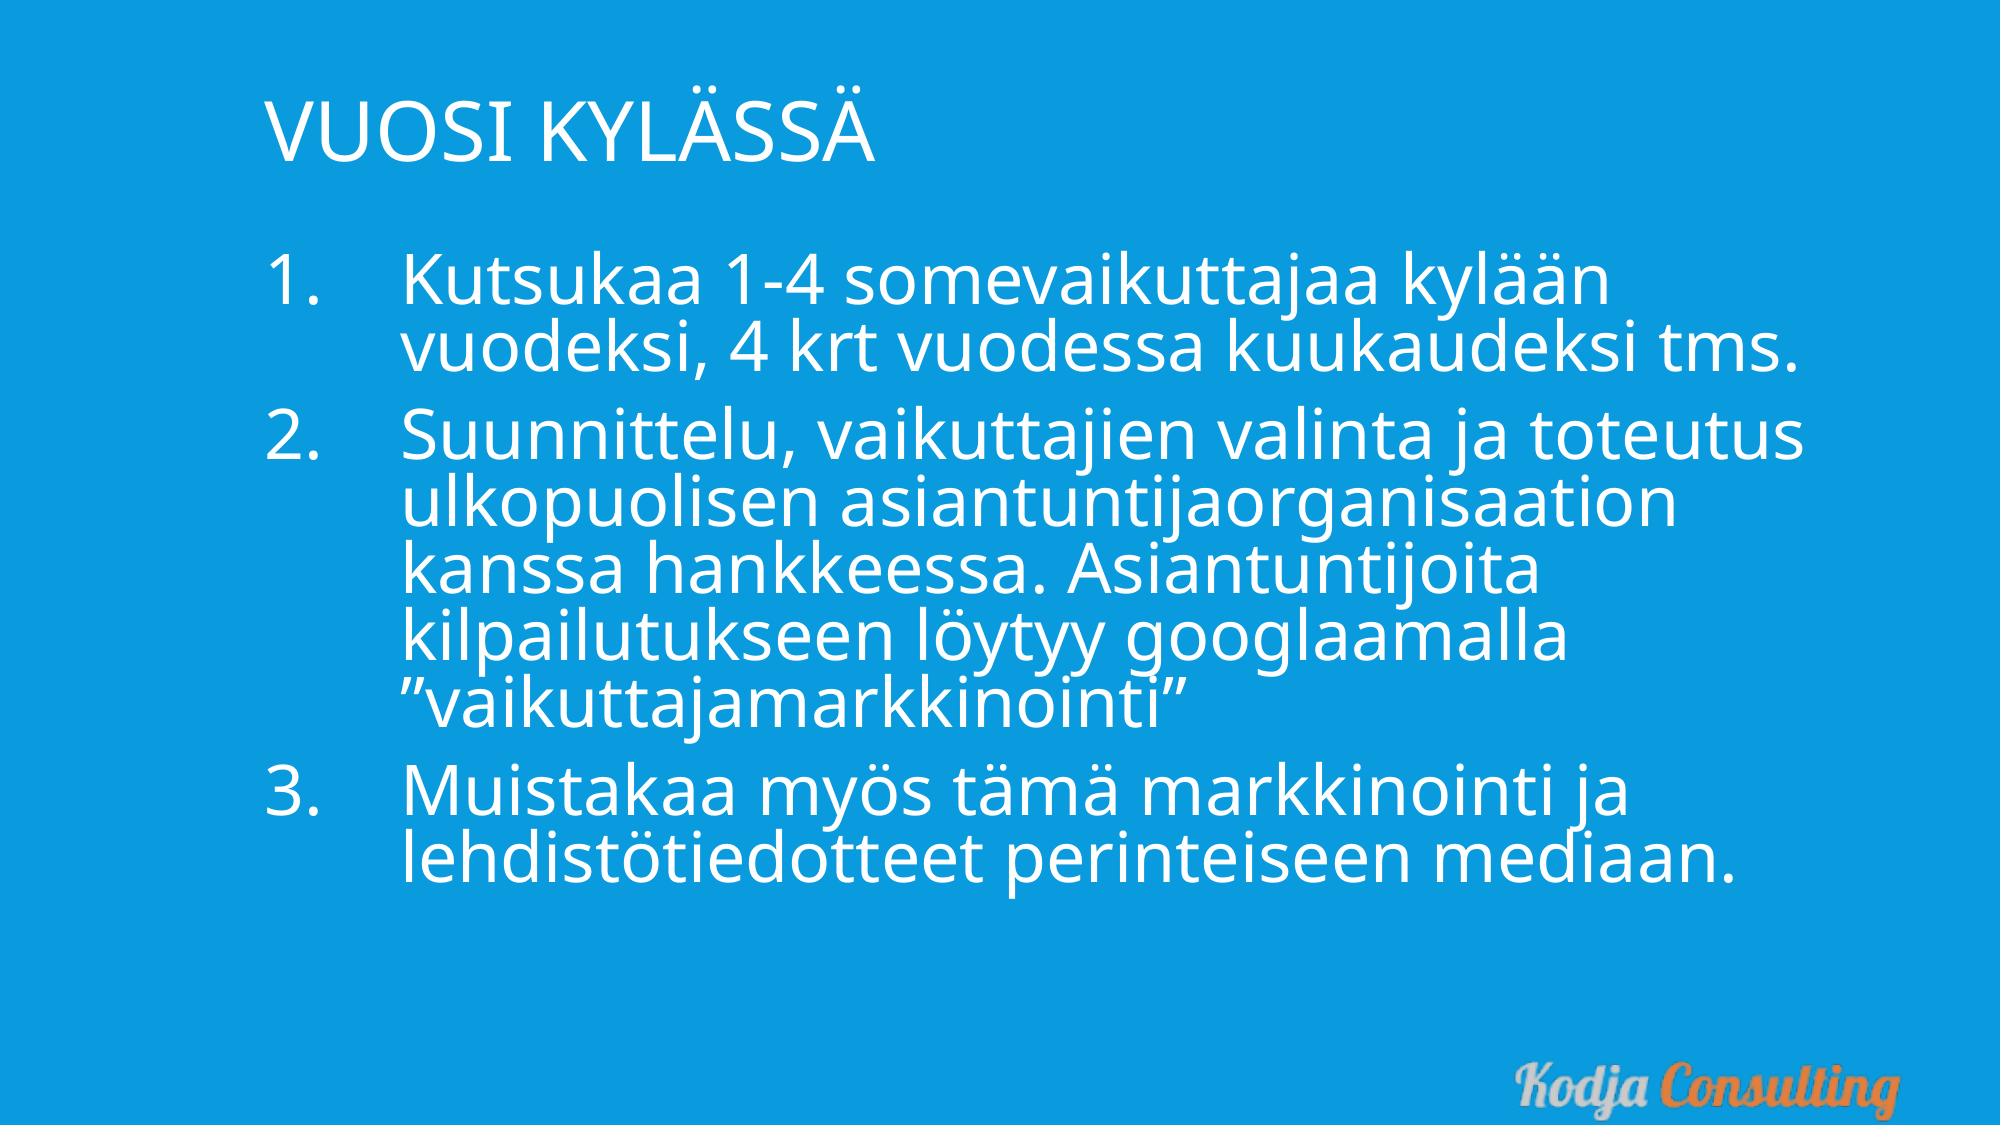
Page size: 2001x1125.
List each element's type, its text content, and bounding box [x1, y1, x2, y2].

picture [1515, 1062, 1648, 1121]
list Kutsukaa 1-4 somevaikuttajaa kylään vuodeksi, 4 krt vuodessa kuukaudeksi tms. Suunnittelu, vaikuttajien valinta ja toteutus ulkopuolisen asiantuntijaorganisaation kanssa hankkeessa. Asiantuntijoita kilpailutukseen löytyy googlaamalla ”vaikuttajamarkkinointi” Muistakaa myös tämä markkinointi ja lehdistötiedotteet perinteiseen mediaan. [249, 243, 1865, 986]
picture [1661, 1061, 1901, 1121]
title Vuosi kylässä [249, 42, 1600, 231]
